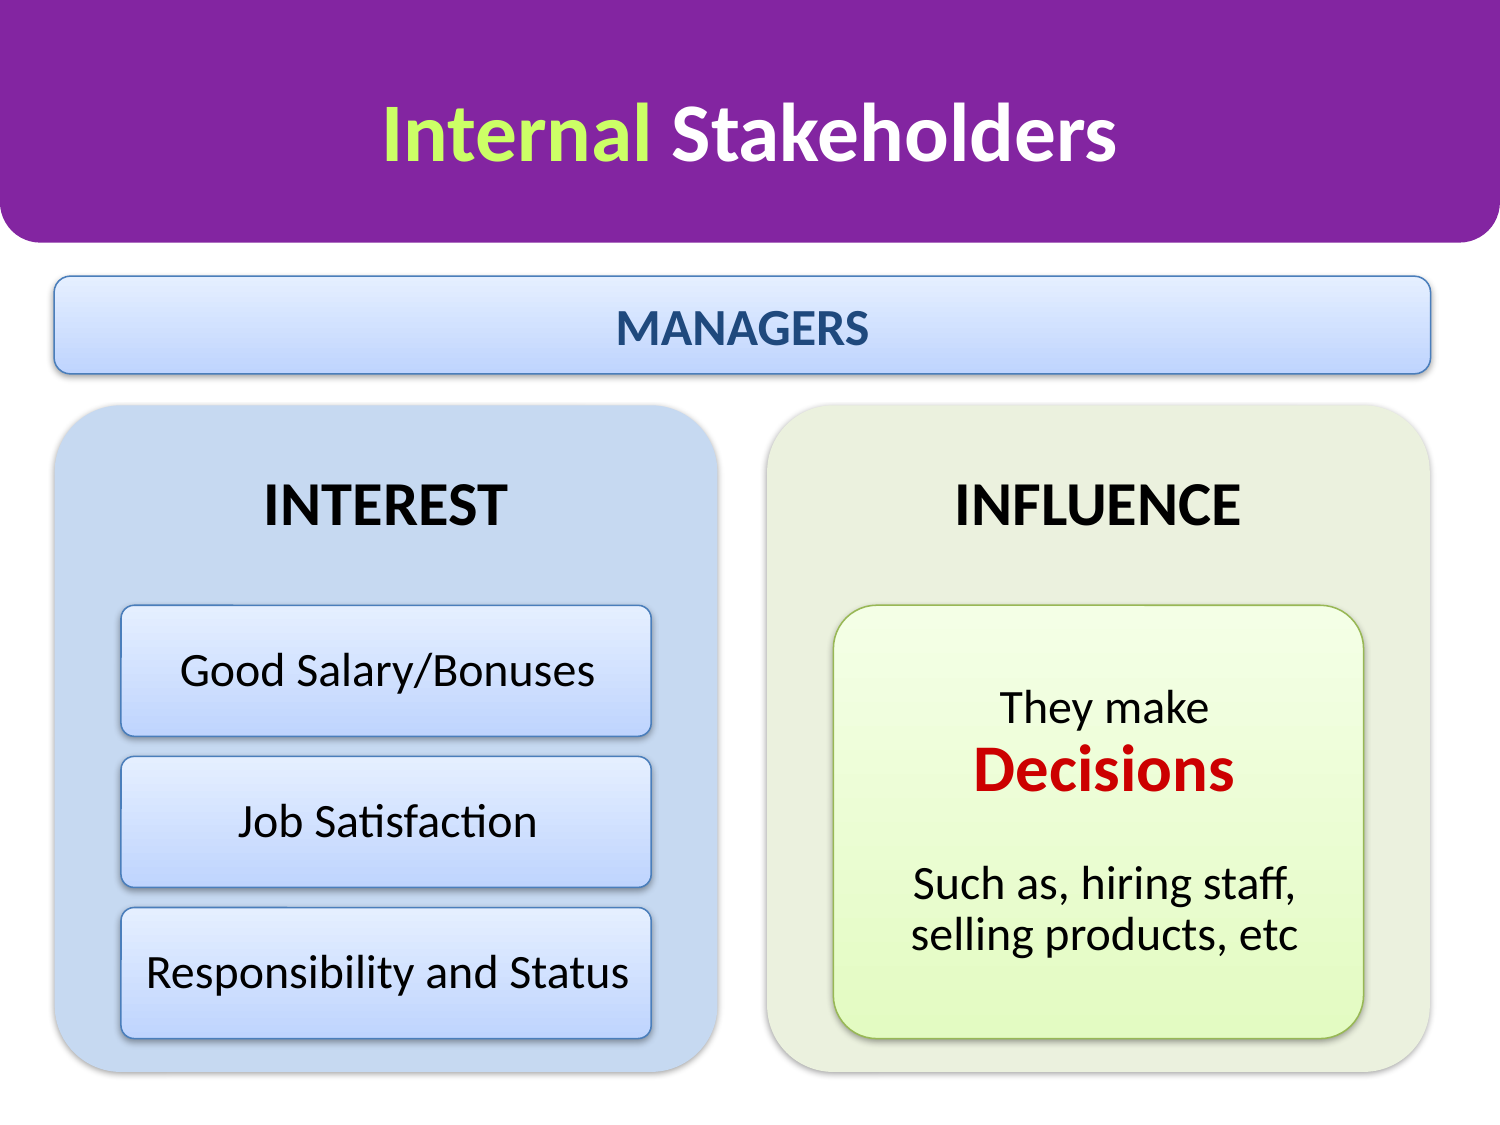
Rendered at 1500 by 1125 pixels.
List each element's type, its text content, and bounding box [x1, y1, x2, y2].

text_box MANAGERS [53, 275, 1432, 375]
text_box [53, 405, 1431, 1073]
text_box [0, 0, 1500, 243]
